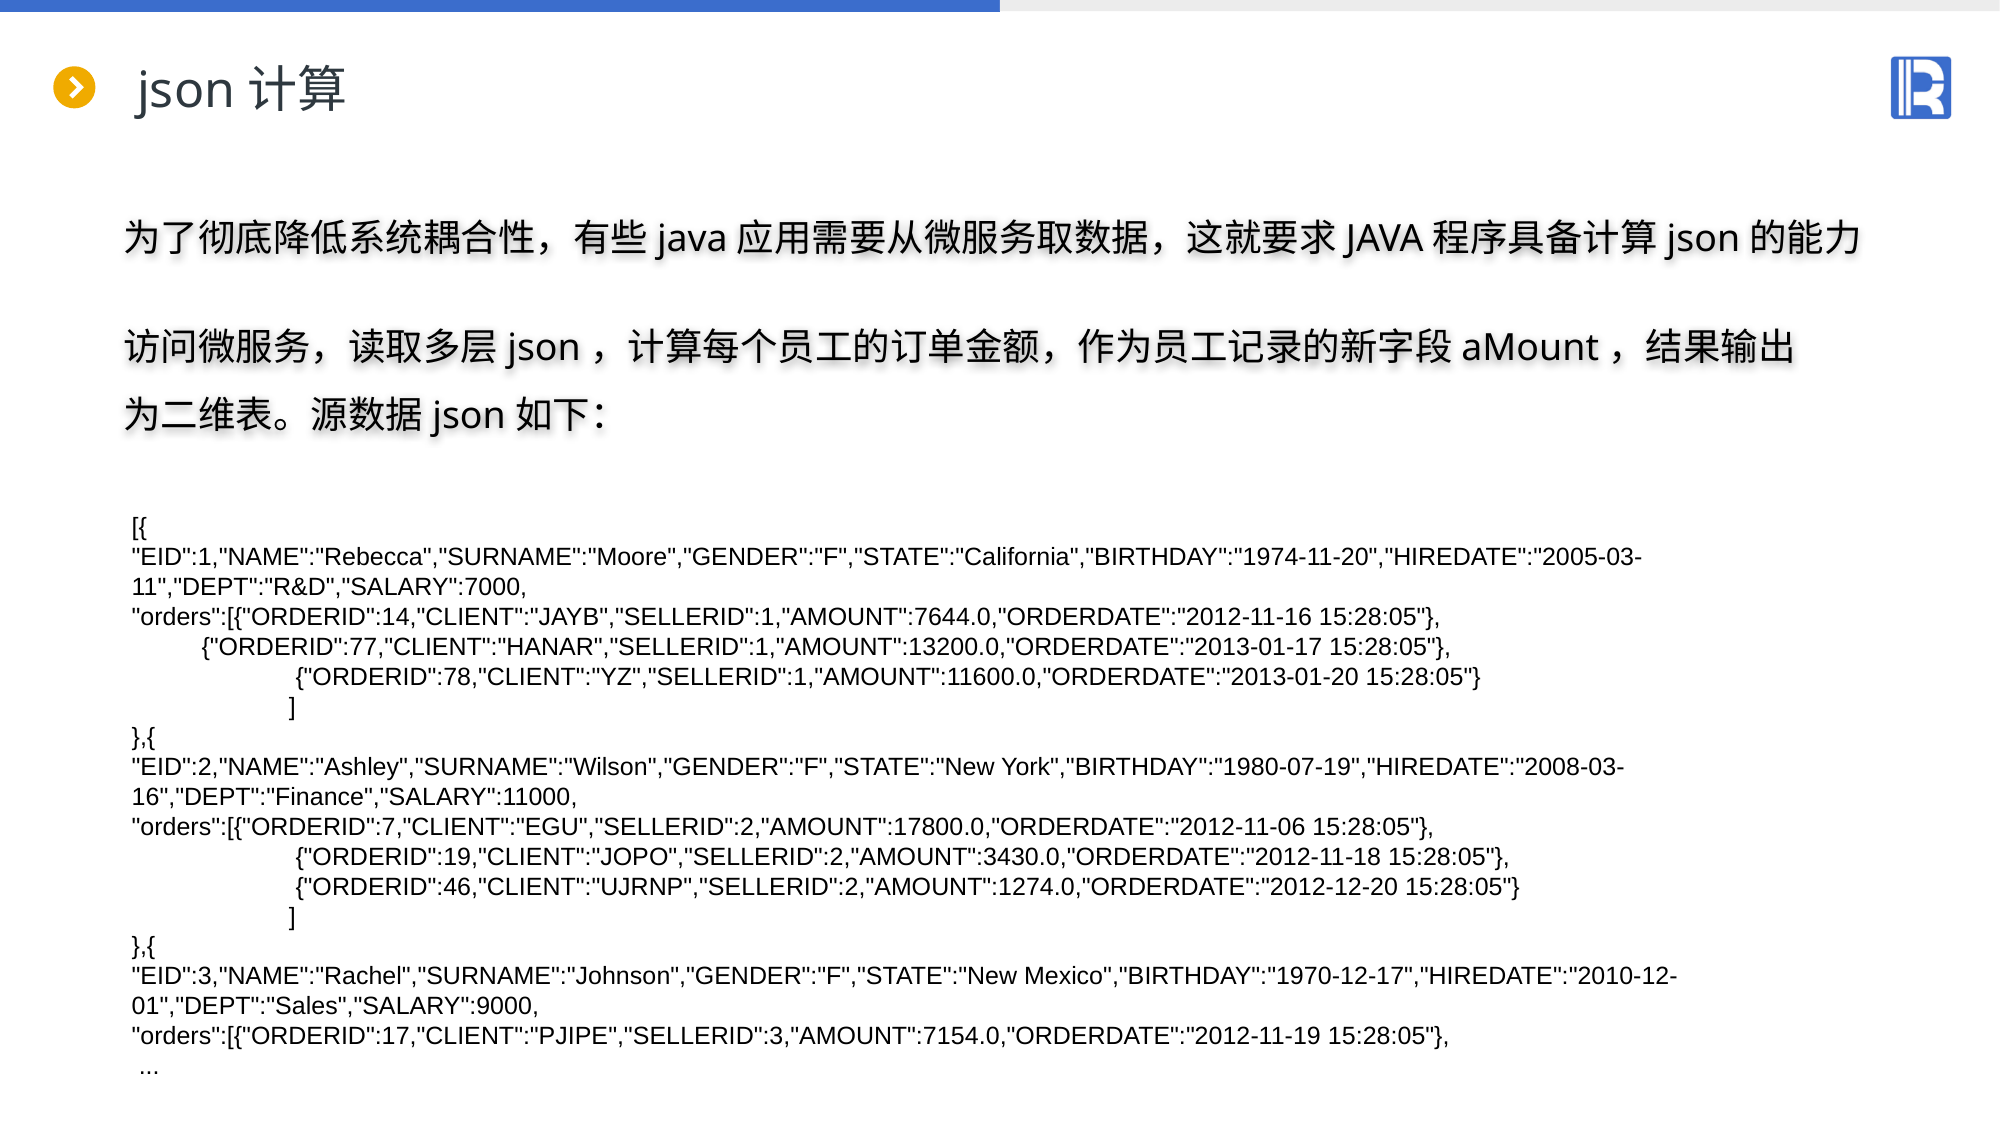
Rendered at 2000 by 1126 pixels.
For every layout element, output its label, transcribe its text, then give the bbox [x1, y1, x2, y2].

title json计算 [116, 43, 1000, 132]
picture [1882, 48, 1960, 126]
text_box 为了彻底降低系统耦合性，有些java应用需要从微服务取数据，这就要求JAVA程序具备计算json的能力 [98, 170, 1901, 303]
text_box [{ "EID":1,"NAME":"Rebecca","SURNAME":"Moore","GENDER":"F","STATE":"California","BIRTHDAY":"1974-11-20","HIREDATE":"2005-03-11","DEPT":"R&D","SALARY":7000, "orders":[{"ORDERID":14,"CLIENT":"JAYB","SELLERID":1,"AMOUNT":7644.0,"ORDERDATE":"2012-11-16 15:28:05"}, {"ORDERID":77,"CLIENT":"HANAR","SELLERID":1,"AMOUNT":13200.0,"ORDERDATE":"2013-01-17 15:28:05"}, {"ORDERID":78,"CLIENT":"YZ","SELLERID":1,"AMOUNT":11600.0,"ORDERDATE":"2013-01-20 15:28:05"} ] },{ "EID":2,"NAME":"Ashley","SURNAME":"Wilson","GENDER":"F","STATE":"New York","BIRTHDAY":"1980-07-19","HIREDATE":"2008-03-16","DEPT":"Finance","SALARY":11000, "orders":[{"ORDERID":7,"CLIENT":"EGU","SELLERID":2,"AMOUNT":17800.0,"ORDERDATE":"2012-11-06 15:28:05"}, {"ORDERID":19,"CLIENT":"JOPO","SELLERID":2,"AMOUNT":3430.0,"ORDERDATE":"2012-11-18 15:28:05"}, {"ORDERID":46,"CLIENT":"UJRNP","SELLERID":2,"AMOUNT":1274.0,"ORDERDATE":"2012-12-20 15:28:05"} ] },{ "EID":3,"NAME":"Rachel","SURNAME":"Johnson","GENDER":"F","STATE":"New Mexico","BIRTHDAY":"1970-12-17","HIREDATE":"2010-12-01","DEPT":"Sales","SALARY":9000, "orders":[{"ORDERID":17,"CLIENT":"PJIPE","SELLERID":3,"AMOUNT":7154.0,"ORDERDATE":"2012-11-19 15:28:05"}, ... [116, 503, 1937, 1088]
text_box 访问微服务，读取多层json，计算每个员工的订单金额，作为员工记录的新字段aMount，结果输出为二维表。源数据json如下： [98, 300, 1830, 437]
